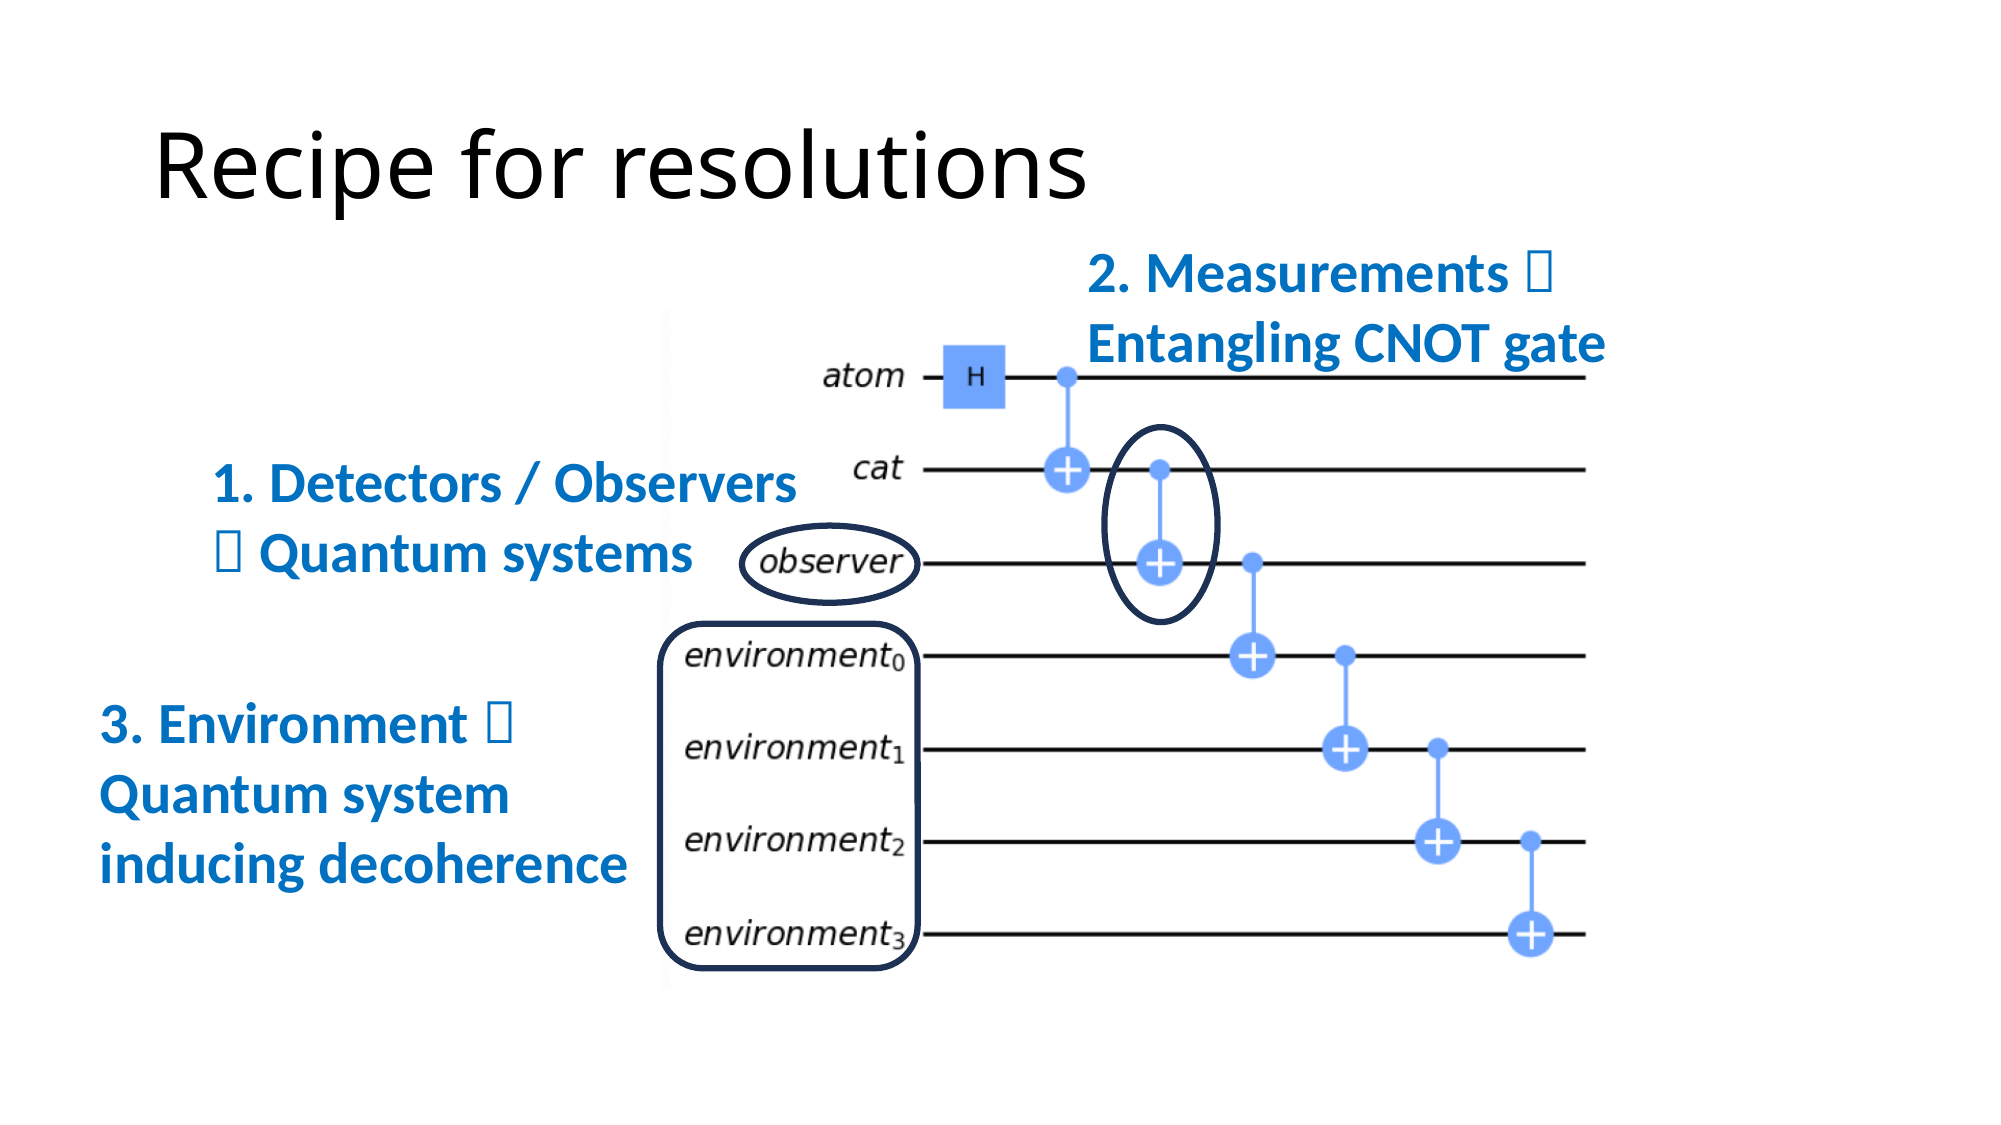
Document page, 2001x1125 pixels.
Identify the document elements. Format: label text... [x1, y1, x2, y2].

title Recipe for resolutions [137, 59, 1863, 278]
text_box 1. Detectors / Observers  Quantum systems [196, 436, 659, 592]
text_box 2. Measurements  Entangling CNOT gate [1072, 226, 1660, 381]
text_box 3. Environment  Quantum system inducing decoherence [85, 677, 659, 903]
picture [659, 310, 1631, 990]
